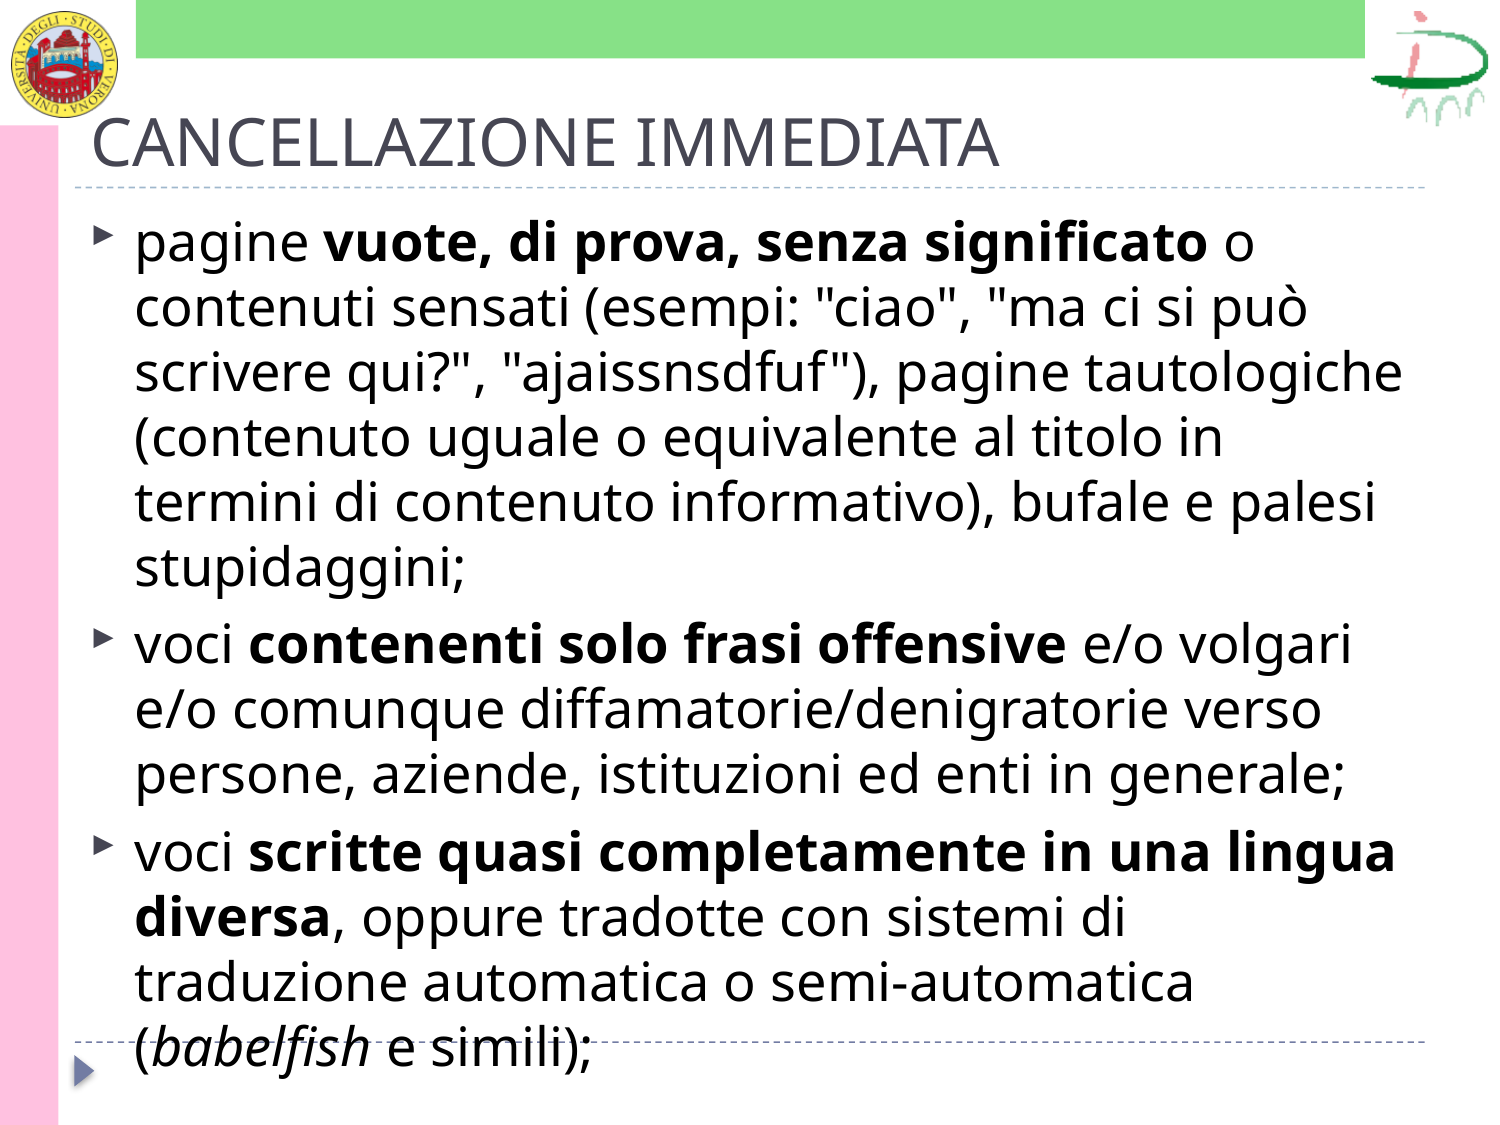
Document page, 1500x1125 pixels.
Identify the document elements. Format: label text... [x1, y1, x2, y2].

list pagine vuote, di prova, senza significato o contenuti sensati (esempi: "ciao", "ma ci si può scrivere qui?", "ajaissnsdfuf"), pagine tautologiche (contenuto uguale o equivalente al titolo in termini di contenuto informativo), bufale e palesi stupidaggini; voci contenenti solo frasi offensive e/o volgari e/o comunque diffamatorie/denigratorie verso persone, aziende, istituzioni ed enti in generale; voci scritte quasi completamente in una lingua diversa, oppure tradotte con sistemi di traduzione automatica o semi-automatica (babelfish e simili); [74, 199, 1426, 1011]
picture [1371, 11, 1489, 129]
picture [11, 11, 118, 118]
title CANCELLAZIONE IMMEDIATA [74, 81, 1426, 188]
